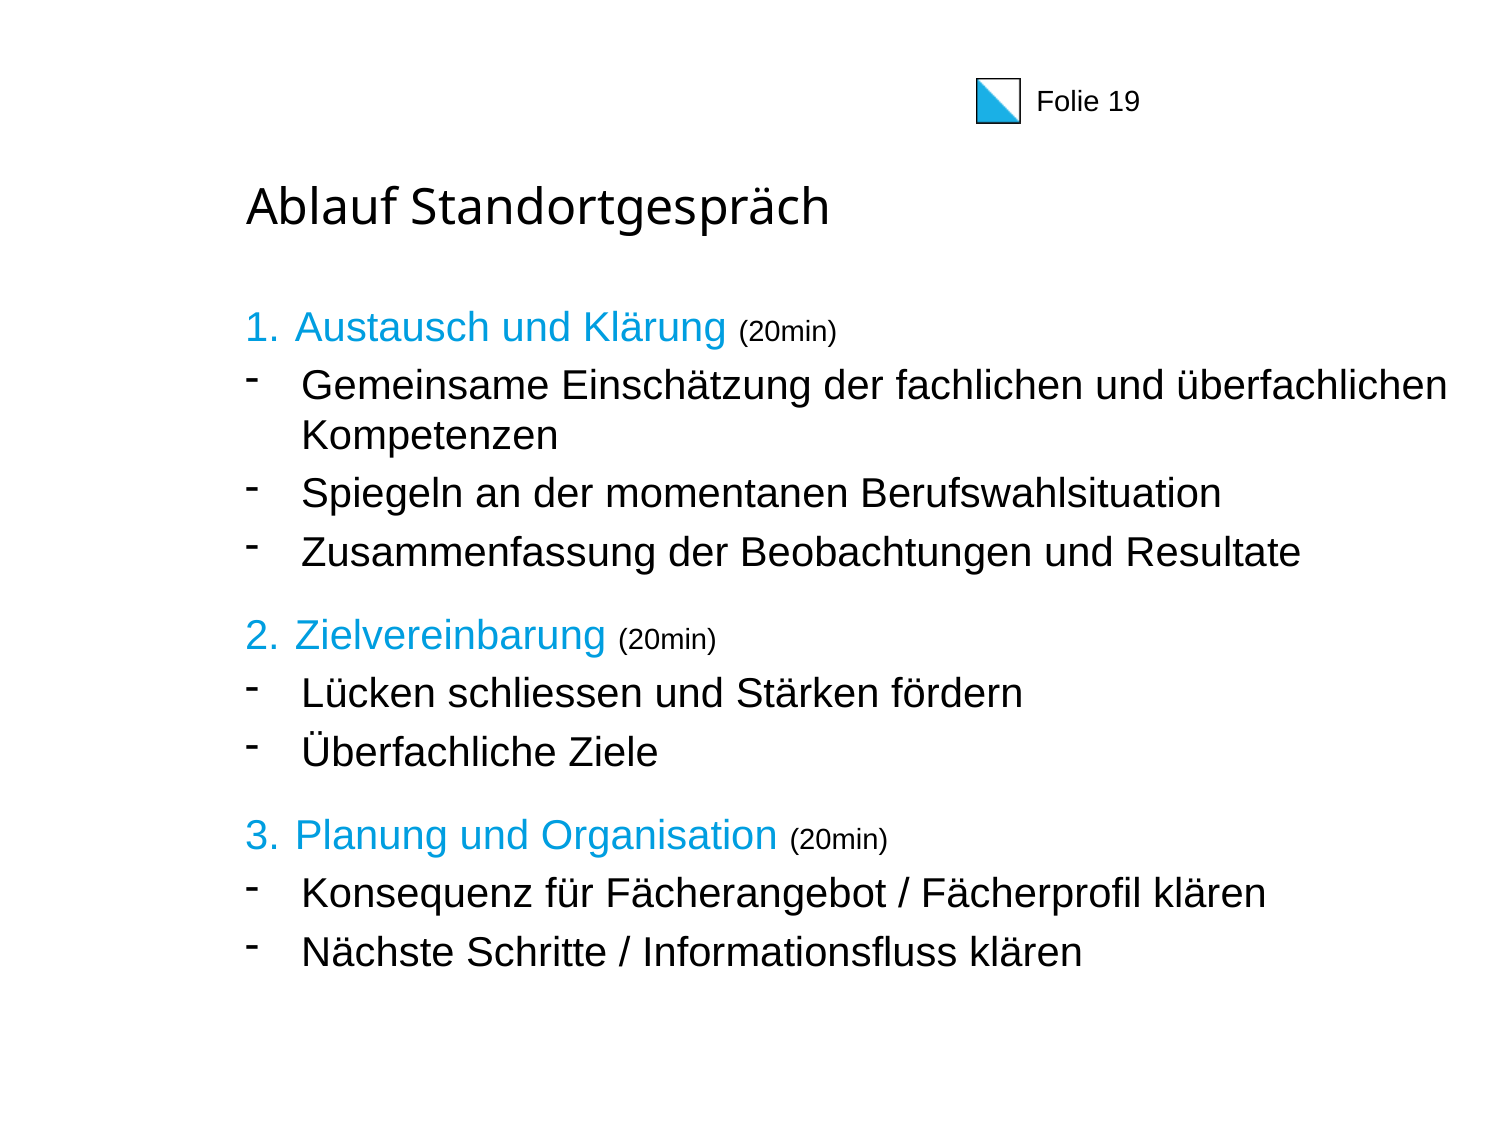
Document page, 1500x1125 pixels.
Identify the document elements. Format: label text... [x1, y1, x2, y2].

picture [976, 78, 1021, 124]
title Ablauf Standortgespräch [231, 167, 1411, 256]
list 1. Austausch und Klärung (20min) Gemeinsame Einschätzung der fachlichen und überfachlichen Kompetenzen Spiegeln an der momentanen Berufswahlsituation Zusammenfassung der Beobachtungen und Resultate Zielvereinbarung (20min) Lücken schliessen und Stärken fördern Überfachliche Ziele 3. Planung und Organisation (20min) Konsequenz für Fächerangebot / Fächerprofil klären Nächste Schritte / Informationsfluss klären [230, 267, 1465, 1041]
